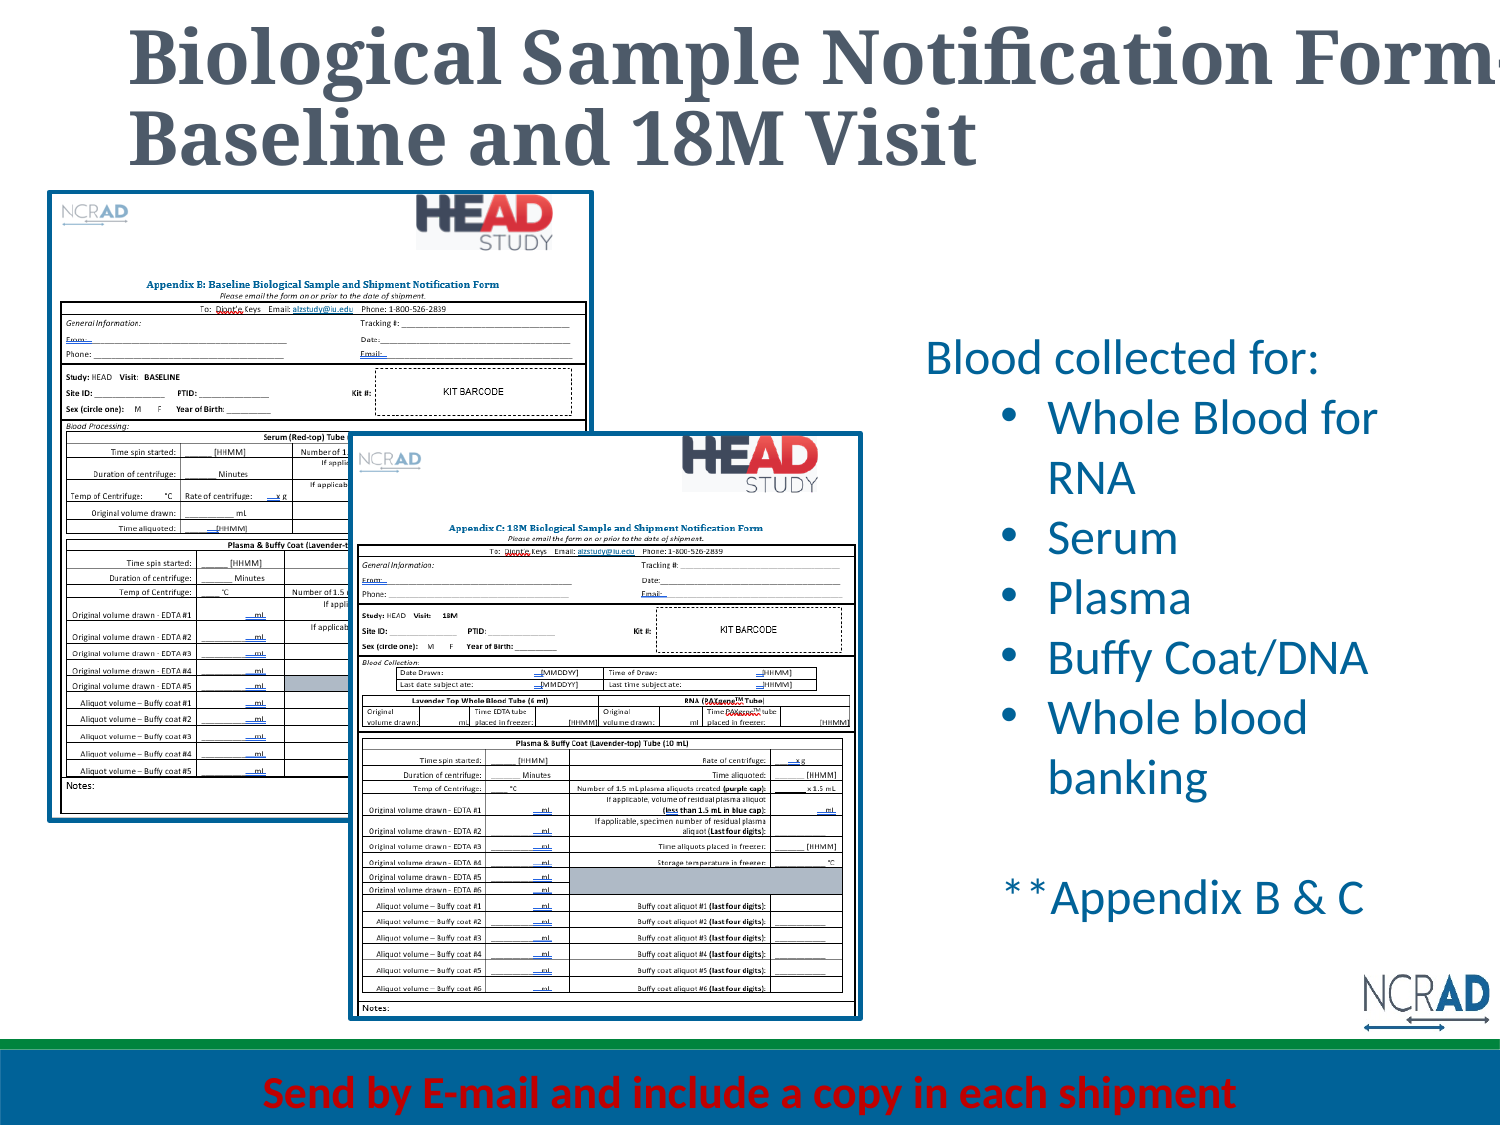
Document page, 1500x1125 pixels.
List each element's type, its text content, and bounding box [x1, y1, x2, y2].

text_box Blood collected for: Whole Blood for RNA Serum Plasma Buffy Coat/DNA Whole blood banking **Appendix B & C [910, 317, 1449, 932]
title Biological Sample Notification Form- Baseline and 18M Visit [113, 6, 1500, 195]
picture [1363, 974, 1490, 1032]
text_box Send by E-mail and include a copy in each shipment [0, 1055, 1500, 1125]
picture [51, 194, 859, 1017]
